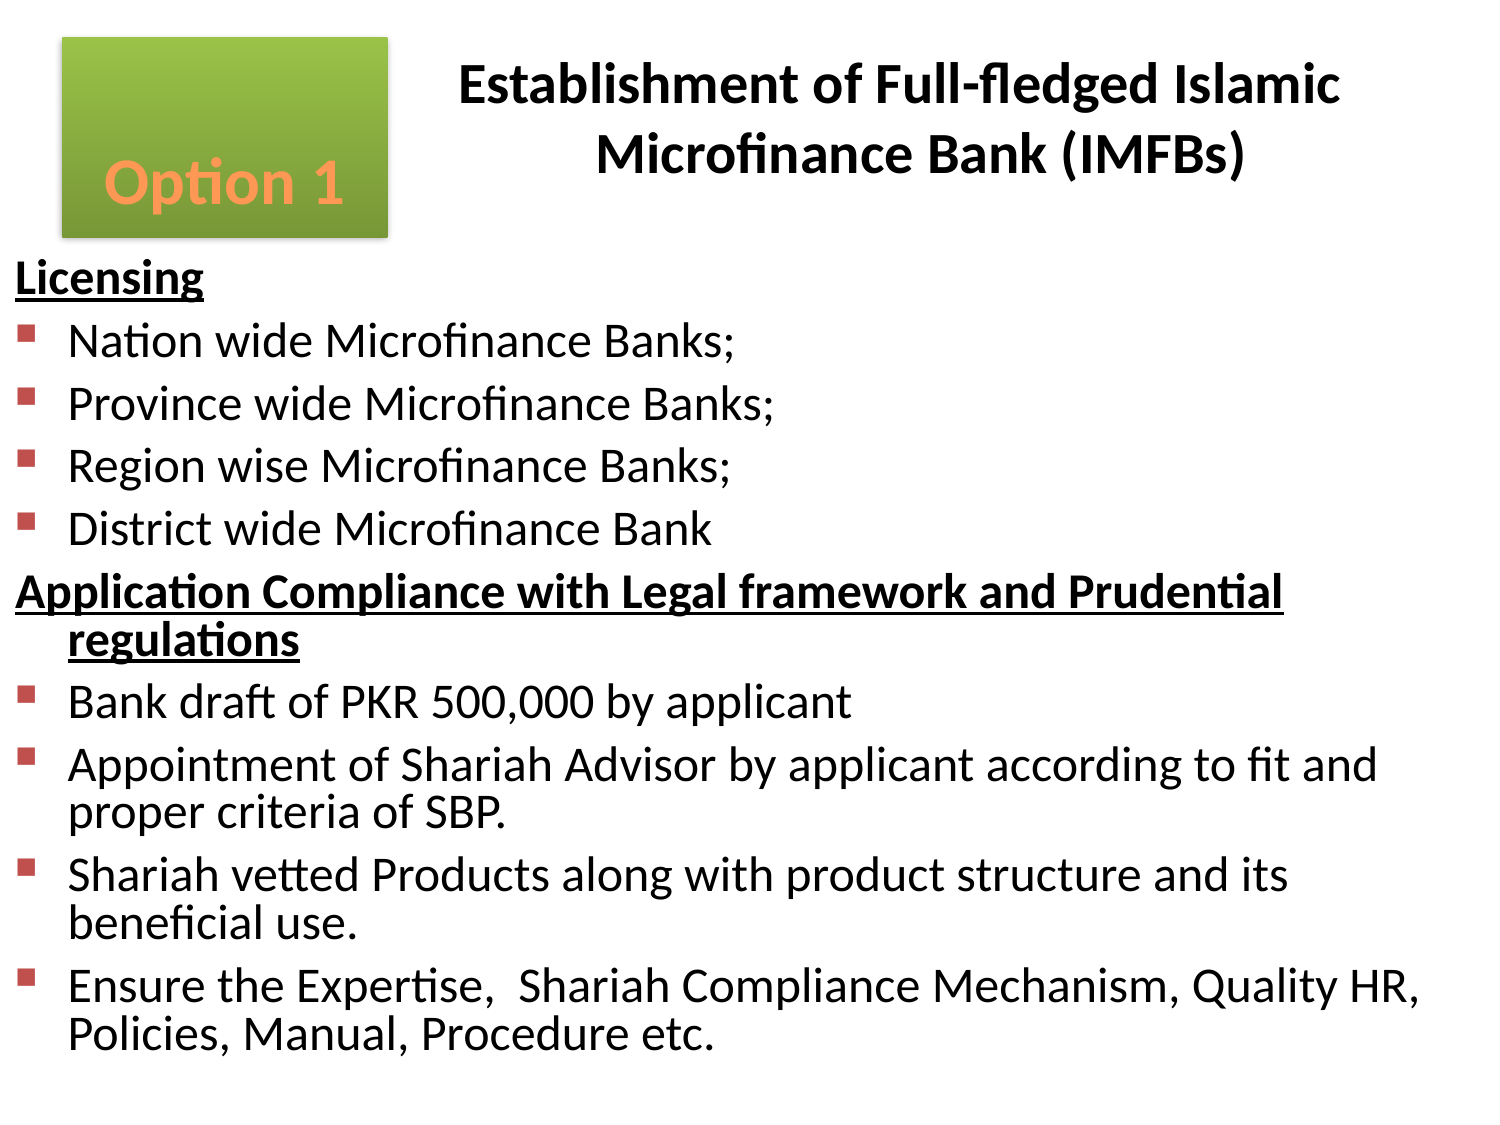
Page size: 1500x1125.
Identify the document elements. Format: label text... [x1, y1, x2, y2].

list Establishment of Full-fledged Islamic Microfinance Bank (IMFBs) [387, 37, 1413, 237]
text_box Licensing Nation wide Microfinance Banks; Province wide Microfinance Banks; Region wise Microfinance Banks; District wide Microfinance Bank Application Compliance with Legal framework and Prudential regulations Bank draft of PKR 500,000 by applicant Appointment of Shariah Advisor by applicant according to fit and proper criteria of SBP. Shariah vetted Products along with product structure and its beneficial use. Ensure the Expertise, Shariah Compliance Mechanism, Quality HR, Policies, Manual, Procedure etc. [0, 237, 1500, 1075]
title Option 1 [62, 37, 387, 237]
